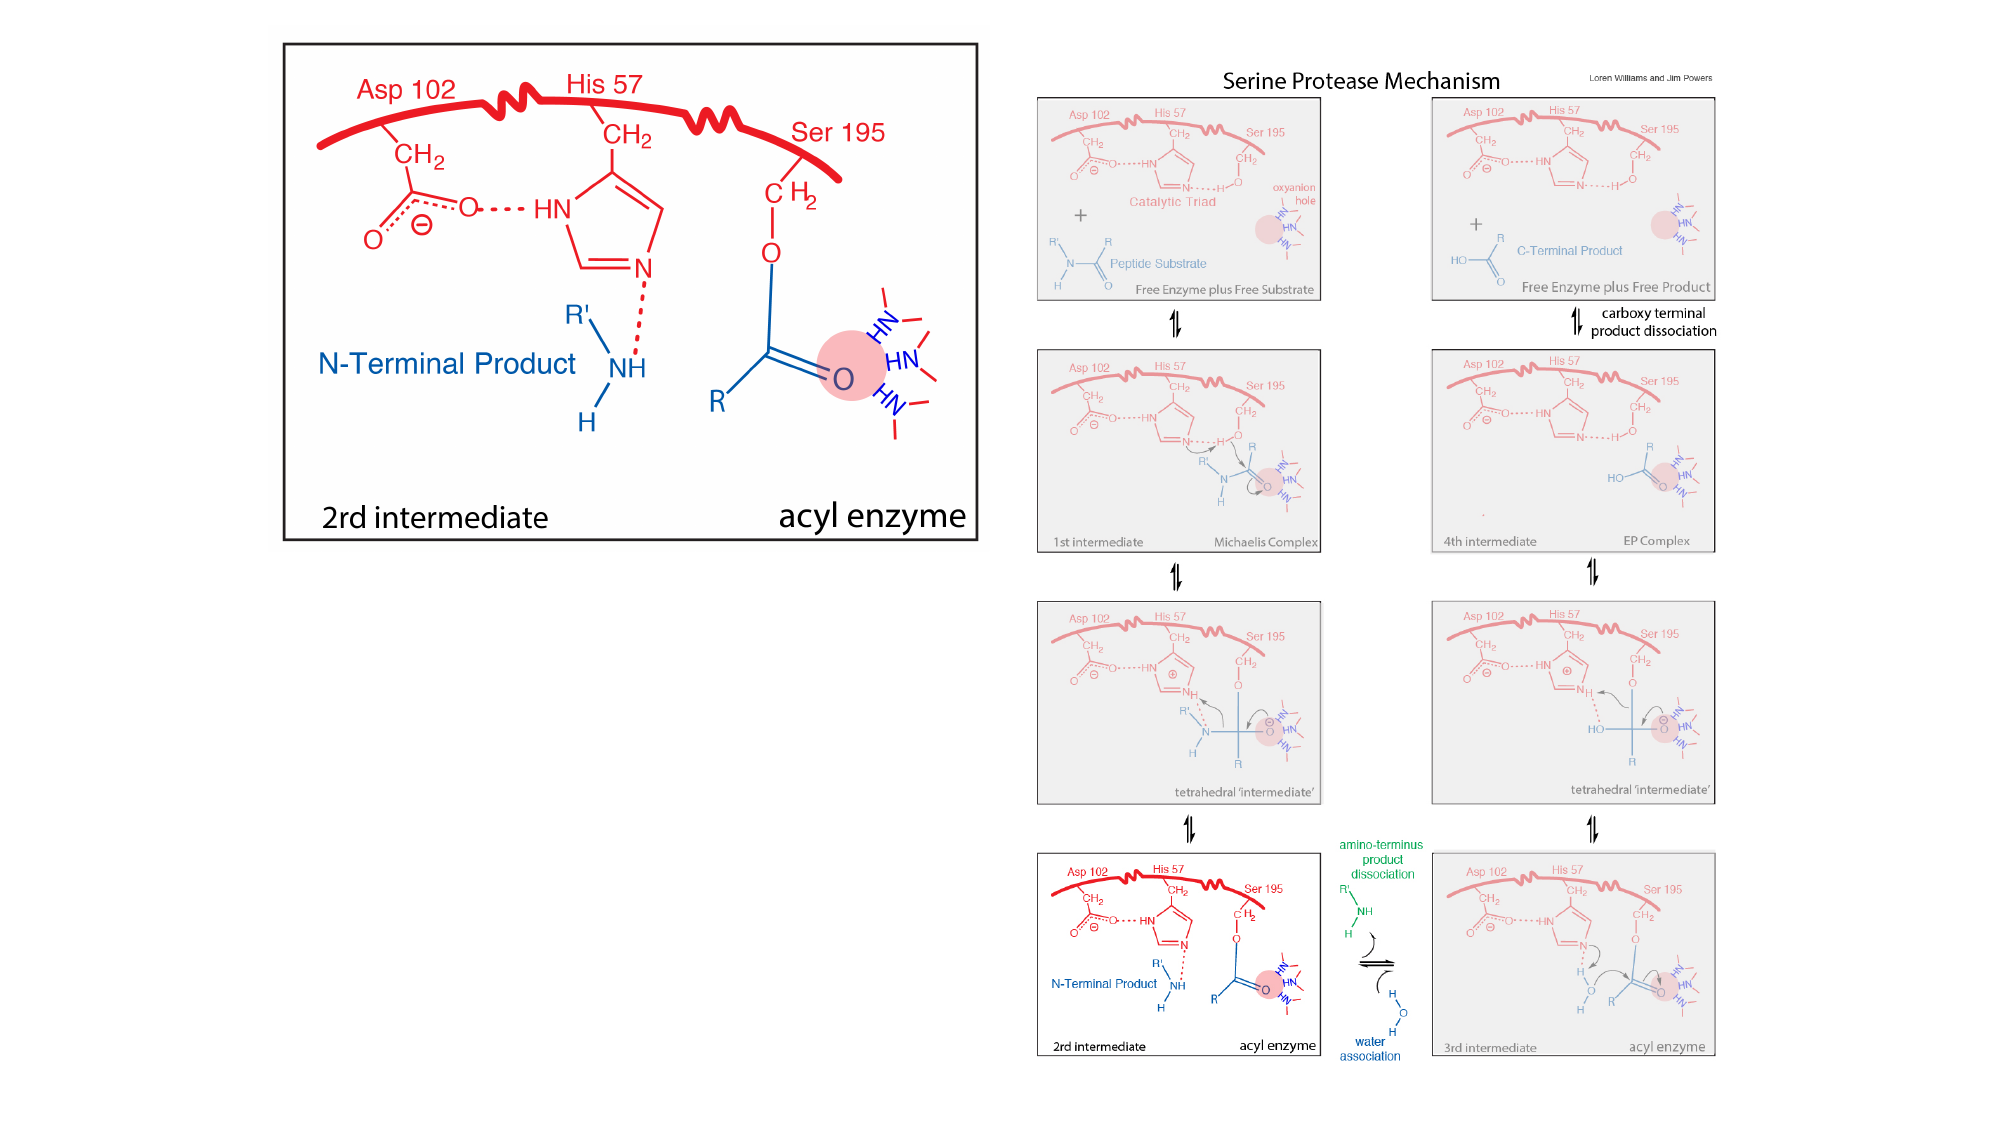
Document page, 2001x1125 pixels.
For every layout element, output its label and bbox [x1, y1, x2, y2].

picture [1005, 60, 1750, 1076]
picture [268, 25, 990, 552]
